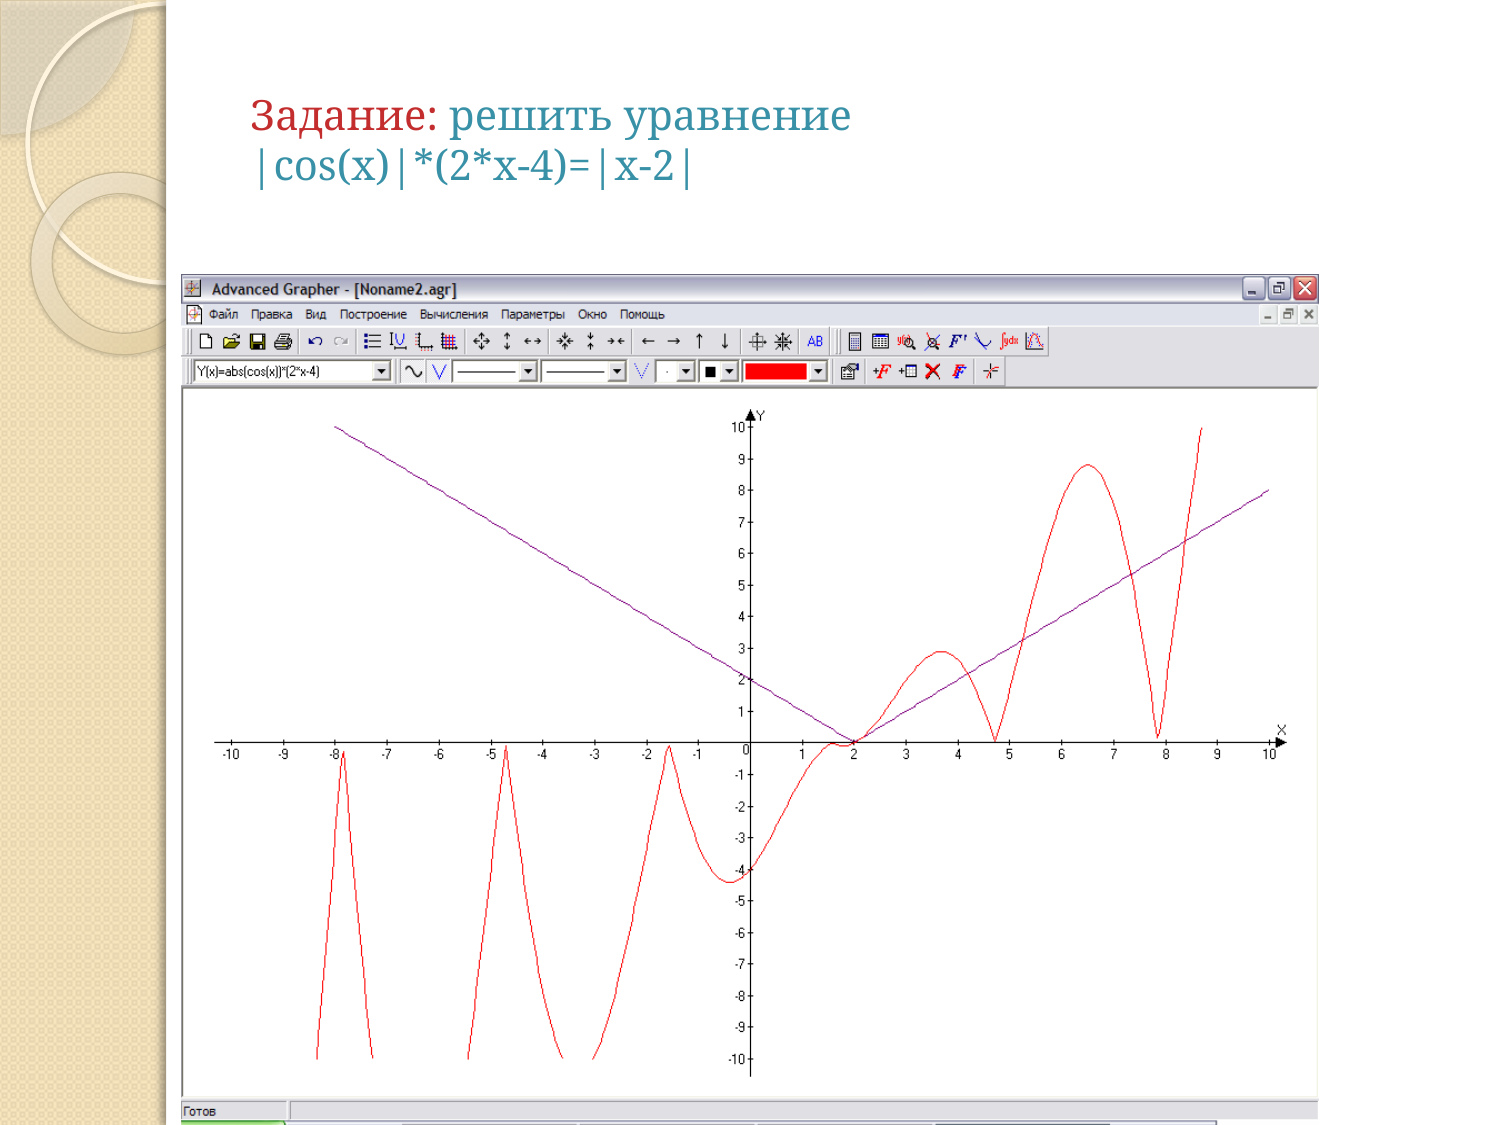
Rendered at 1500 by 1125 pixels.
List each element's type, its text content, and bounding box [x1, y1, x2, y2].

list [181, 274, 1319, 1125]
title Задание: решить уравнение |cos(x)|*(2*x-4)=|x-2| [235, 45, 1466, 233]
